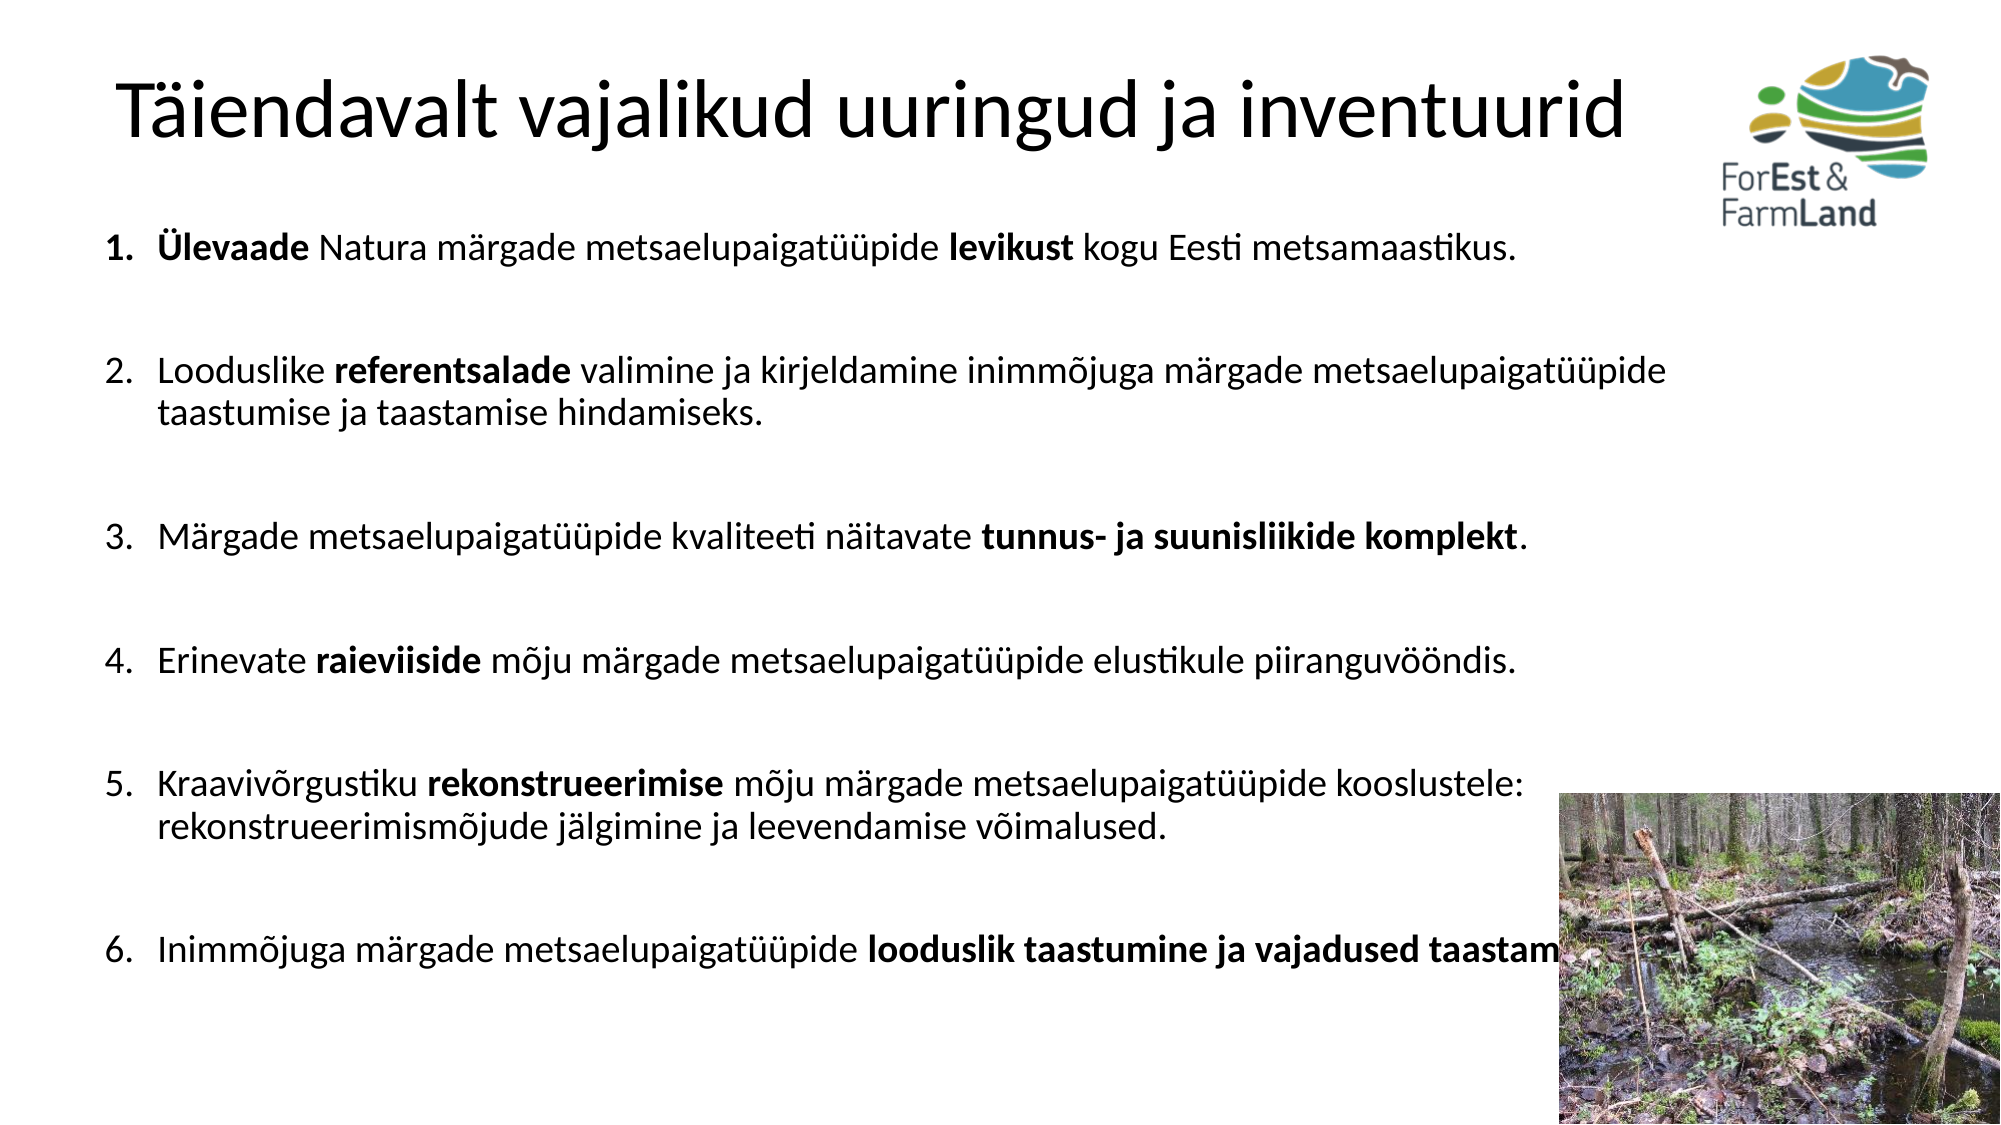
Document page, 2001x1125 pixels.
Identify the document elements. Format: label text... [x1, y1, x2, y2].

list Ülevaade Natura märgade metsaelupaigatüüpide levikust kogu Eesti metsamaastikus. Looduslike referentsalade valimine ja kirjeldamine inimmõjuga märgade metsaelupaigatüüpide taastumise ja taastamise hindamiseks. Märgade metsaelupaigatüüpide kvaliteeti näitavate tunnus- ja suunisliikide komplekt. Erinevate raieviiside mõju märgade metsaelupaigatüüpide elustikule piiranguvööndis. Kraavivõrgustiku rekonstrueerimise mõju märgade metsaelupaigatüüpide kooslustele: rekonstrueerimismõjude jälgimine ja leevendamise võimalused. Inimmõjuga märgade metsaelupaigatüüpide looduslik taastumine ja vajadused taastamistegevusteks. [89, 218, 1815, 1022]
picture [1682, 15, 1969, 268]
picture [1559, 793, 2000, 1124]
title Täiendavalt vajalikud uuringud ja inventuurid [100, 1, 1826, 218]
